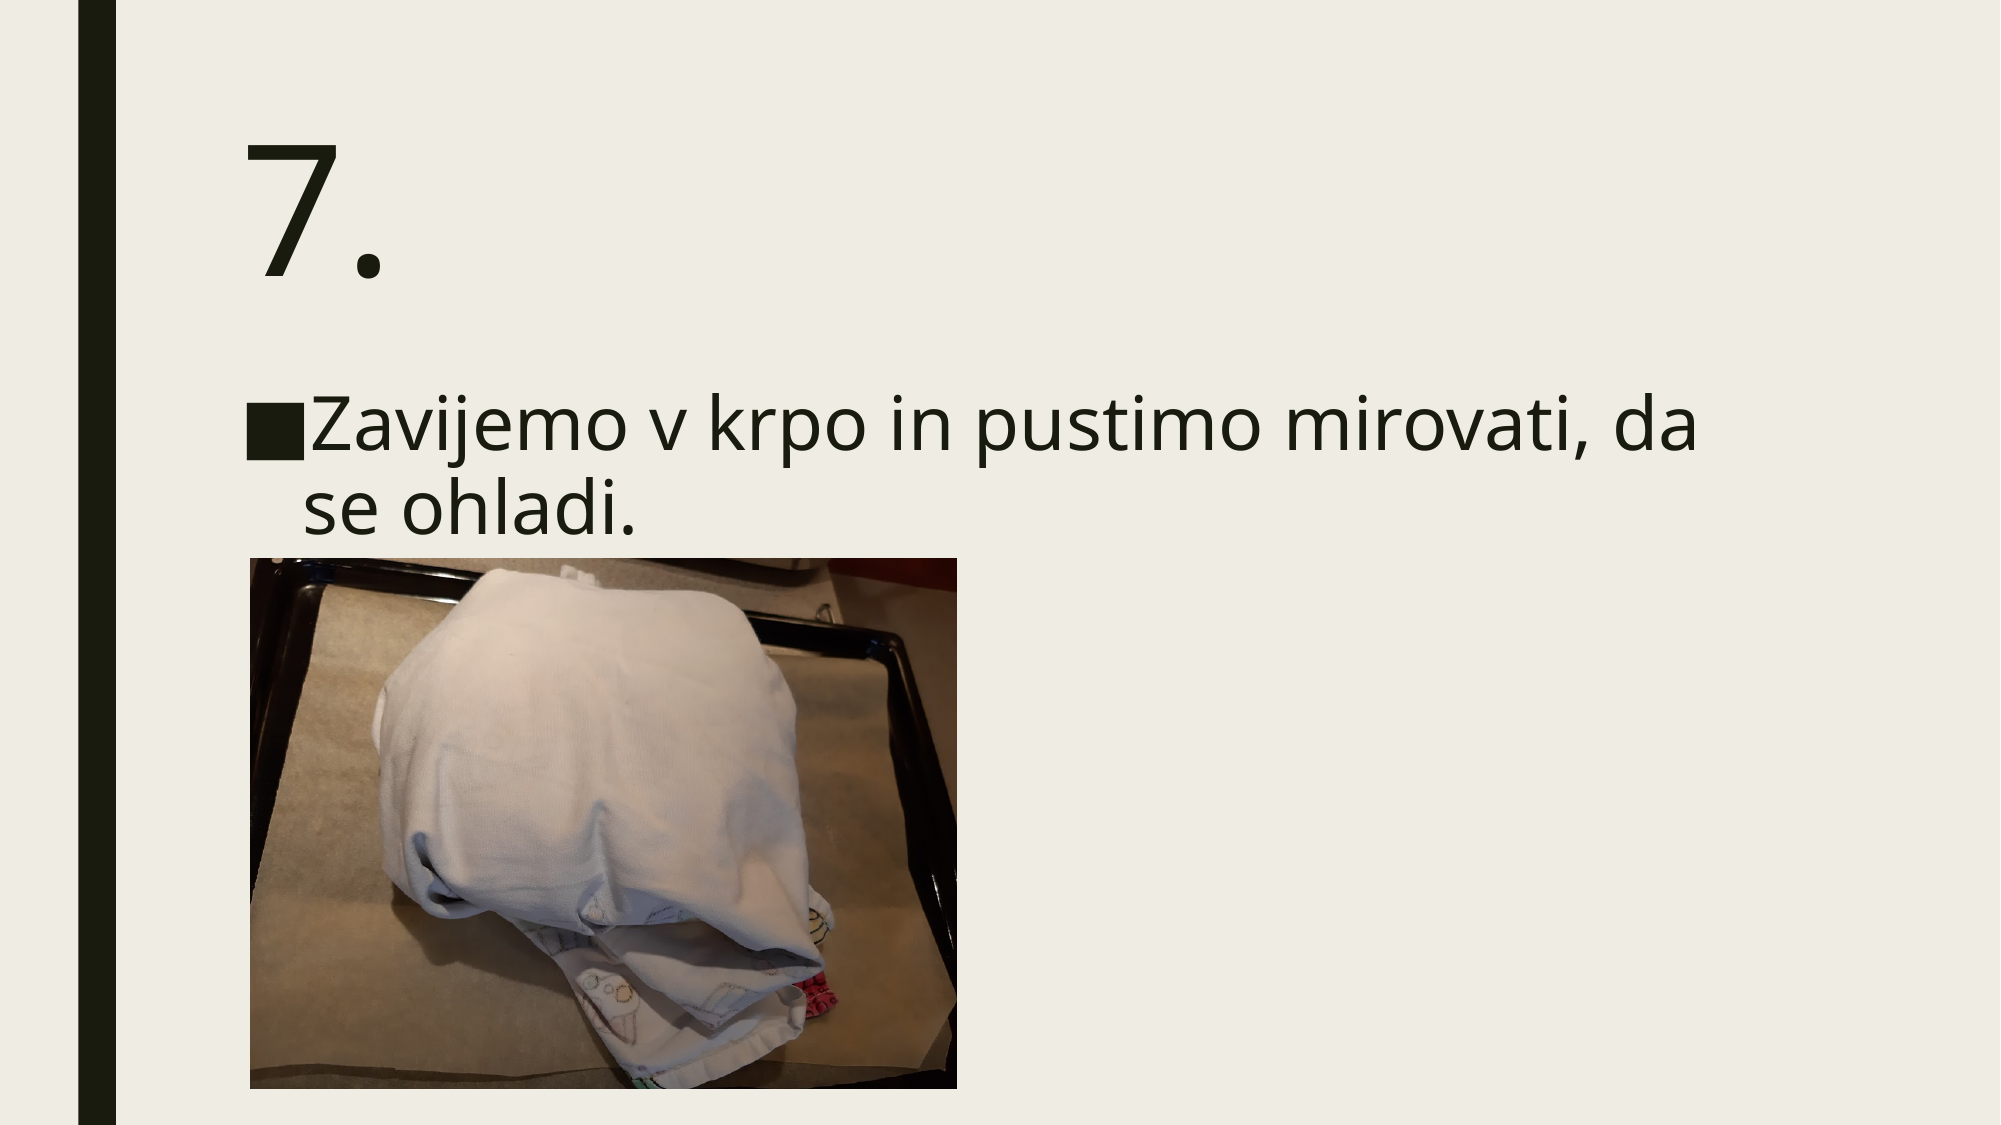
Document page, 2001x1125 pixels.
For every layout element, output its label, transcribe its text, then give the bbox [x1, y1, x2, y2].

title 7. [225, 112, 1800, 357]
list Zavijemo v krpo in pustimo mirovati, da se ohladi. [225, 375, 1800, 963]
picture [250, 558, 957, 1090]
